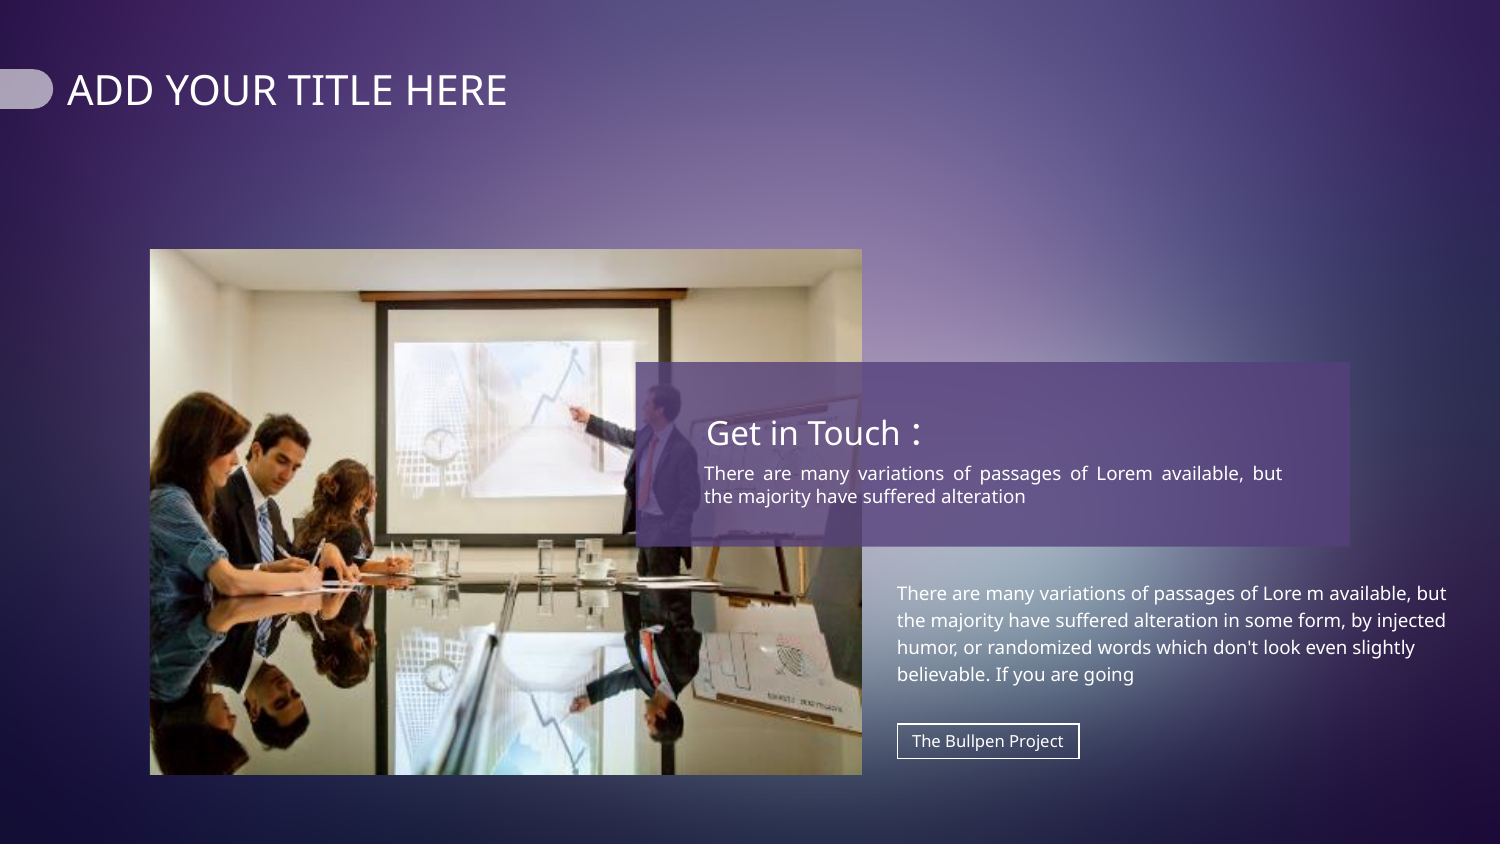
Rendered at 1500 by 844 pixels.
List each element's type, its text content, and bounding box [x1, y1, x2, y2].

text_box The Bullpen Project [897, 723, 1079, 759]
text_box There are many variations of passages of Lore m available, but the majority have suffered alteration in some form, by injected humor, or randomized words which don't look even slightly believable. If you are going [882, 570, 1487, 693]
text_box [148, 247, 864, 776]
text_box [635, 361, 1351, 547]
text_box [0, 69, 54, 109]
picture [0, 0, 1500, 844]
